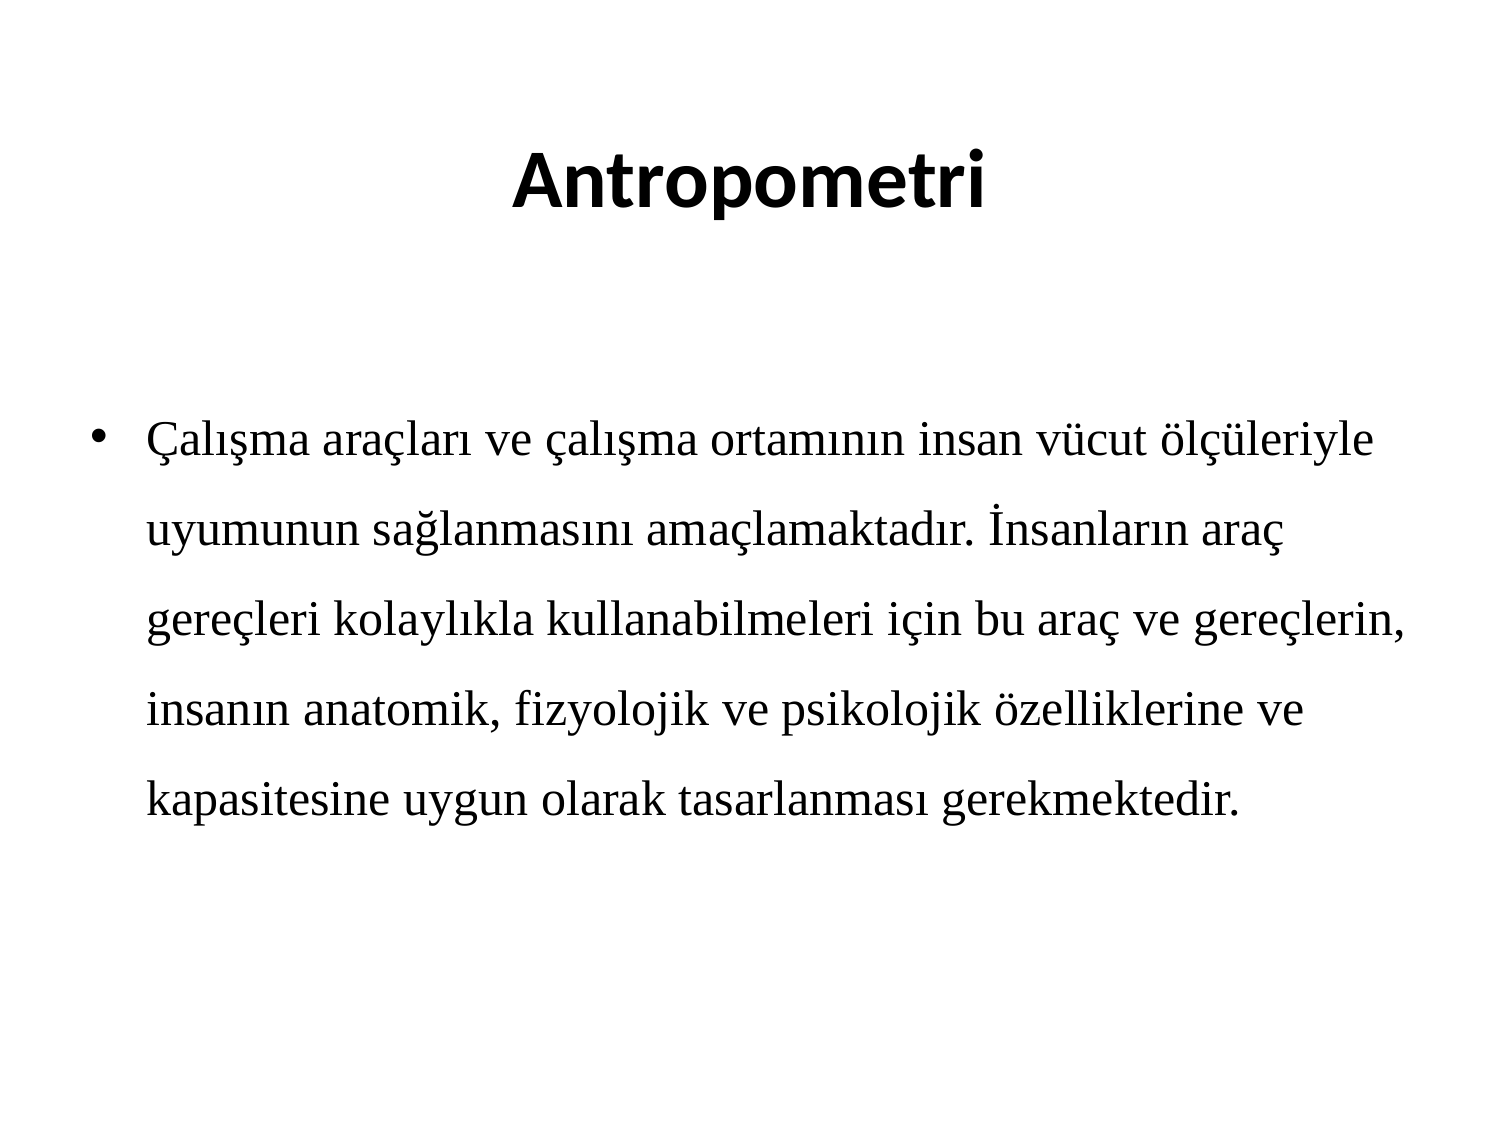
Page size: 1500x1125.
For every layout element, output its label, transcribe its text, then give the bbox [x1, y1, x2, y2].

list Çalışma araçları ve çalışma ortamının insan vücut ölçüleriyle uyumunun sağlanmasını amaçlamaktadır. İnsanların araç gereçleri kolaylıkla kullanabilmeleri için bu araç ve gereçlerin, insanın anatomik, fizyolojik ve psikolojik özelliklerine ve kapasitesine uygun olarak tasarlanması gerekmektedir. [75, 368, 1425, 1125]
title Antropometri [75, 115, 1425, 232]
